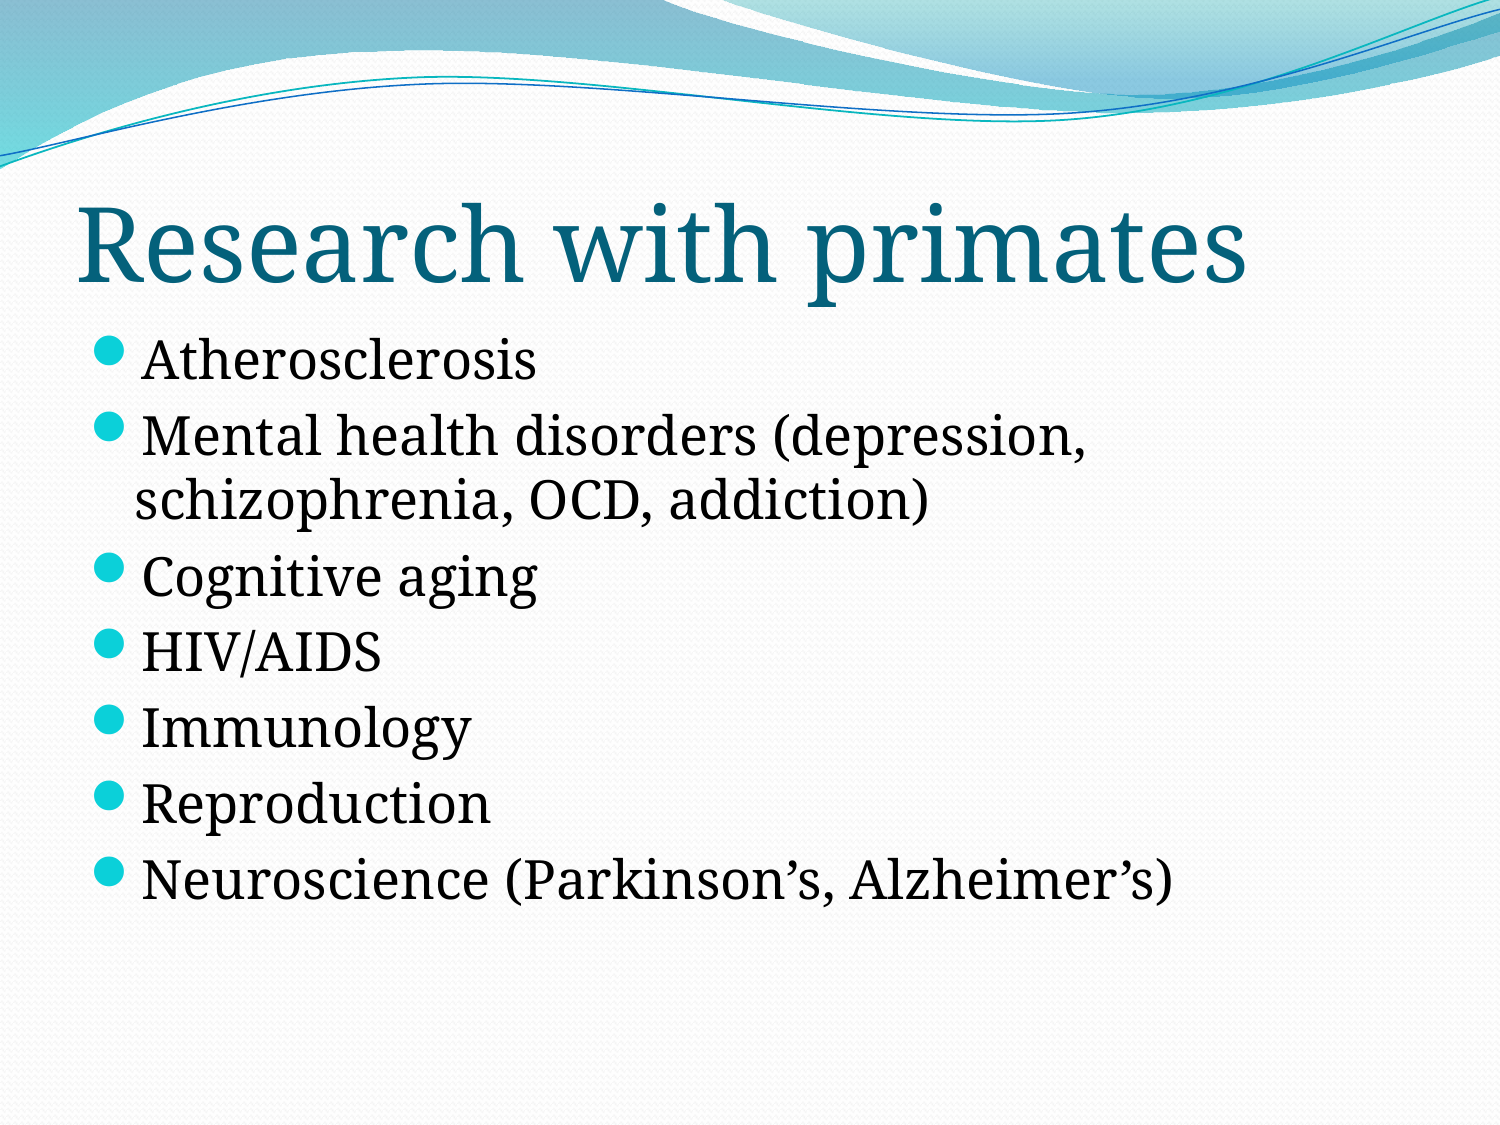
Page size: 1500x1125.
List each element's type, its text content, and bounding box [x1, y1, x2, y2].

title Research with primates [75, 115, 1425, 303]
list Atherosclerosis Mental health disorders (depression, schizophrenia, OCD, addiction) Cognitive aging HIV/AIDS Immunology Reproduction Neuroscience (Parkinson’s, Alzheimer’s) [75, 317, 1425, 1038]
